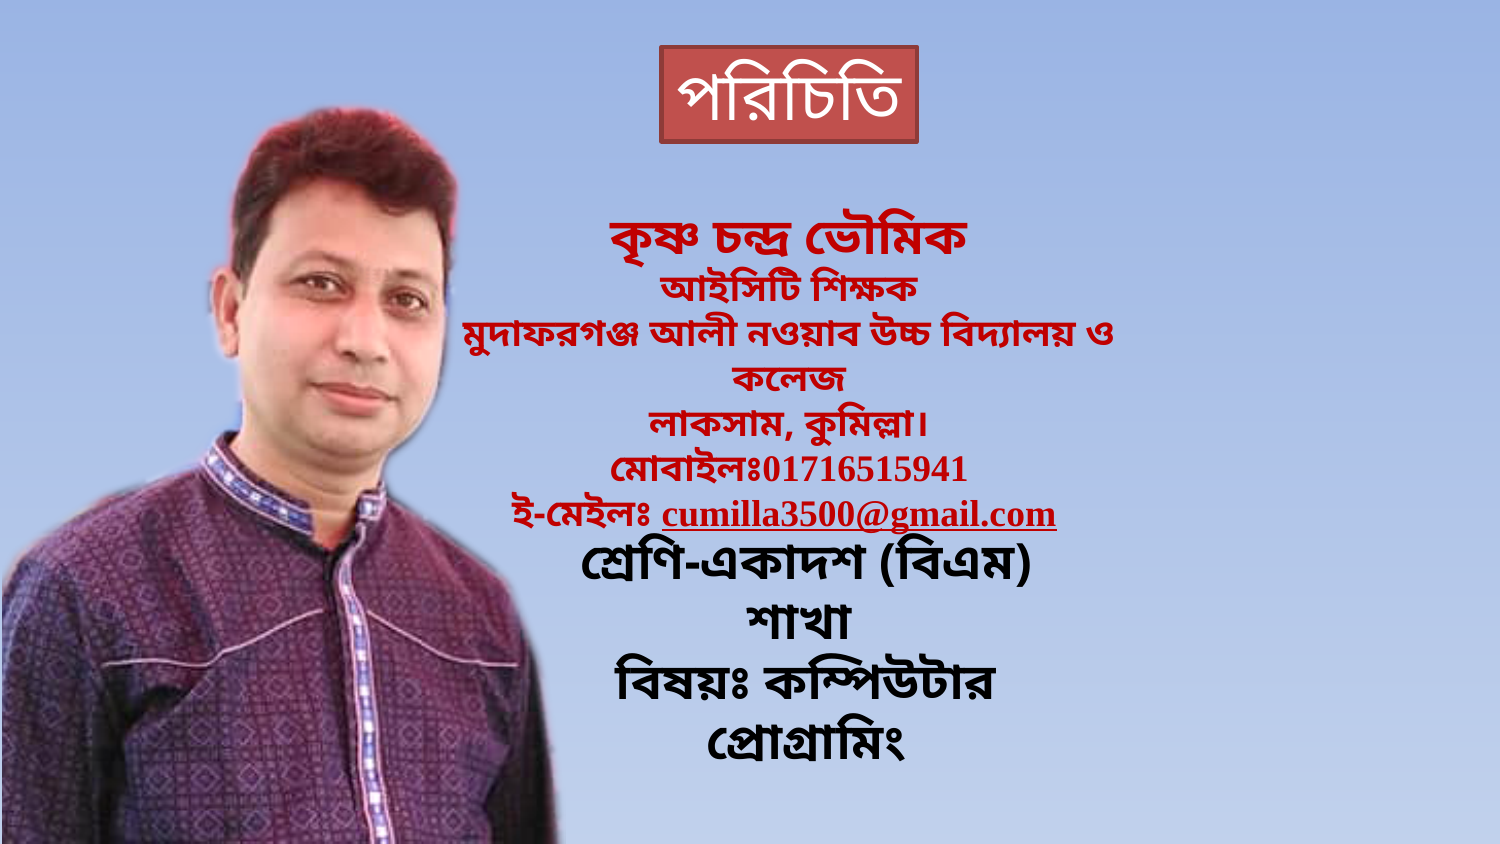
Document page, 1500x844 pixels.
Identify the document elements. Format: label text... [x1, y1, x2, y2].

text_box পরিচিতি [659, 45, 919, 144]
text_box কৃষ্ণ চন্দ্র ভৌমিক আইসিটি শিক্ষক মুদাফরগঞ্জ আলী নওয়াব উচ্চ বিদ্যালয় ও কলেজ লাকসাম, কুমিল্লা। মোবাইলঃ01716515941 ই-মেইলঃ cumilla3500@gmail.com [571, 196, 1165, 542]
text_box শ্রেণি-একাদশ (বিএম) শাখা বিষয়ঃ কম্পিউটার প্রোগ্রামিং [571, 521, 1075, 777]
picture [1, 99, 566, 844]
